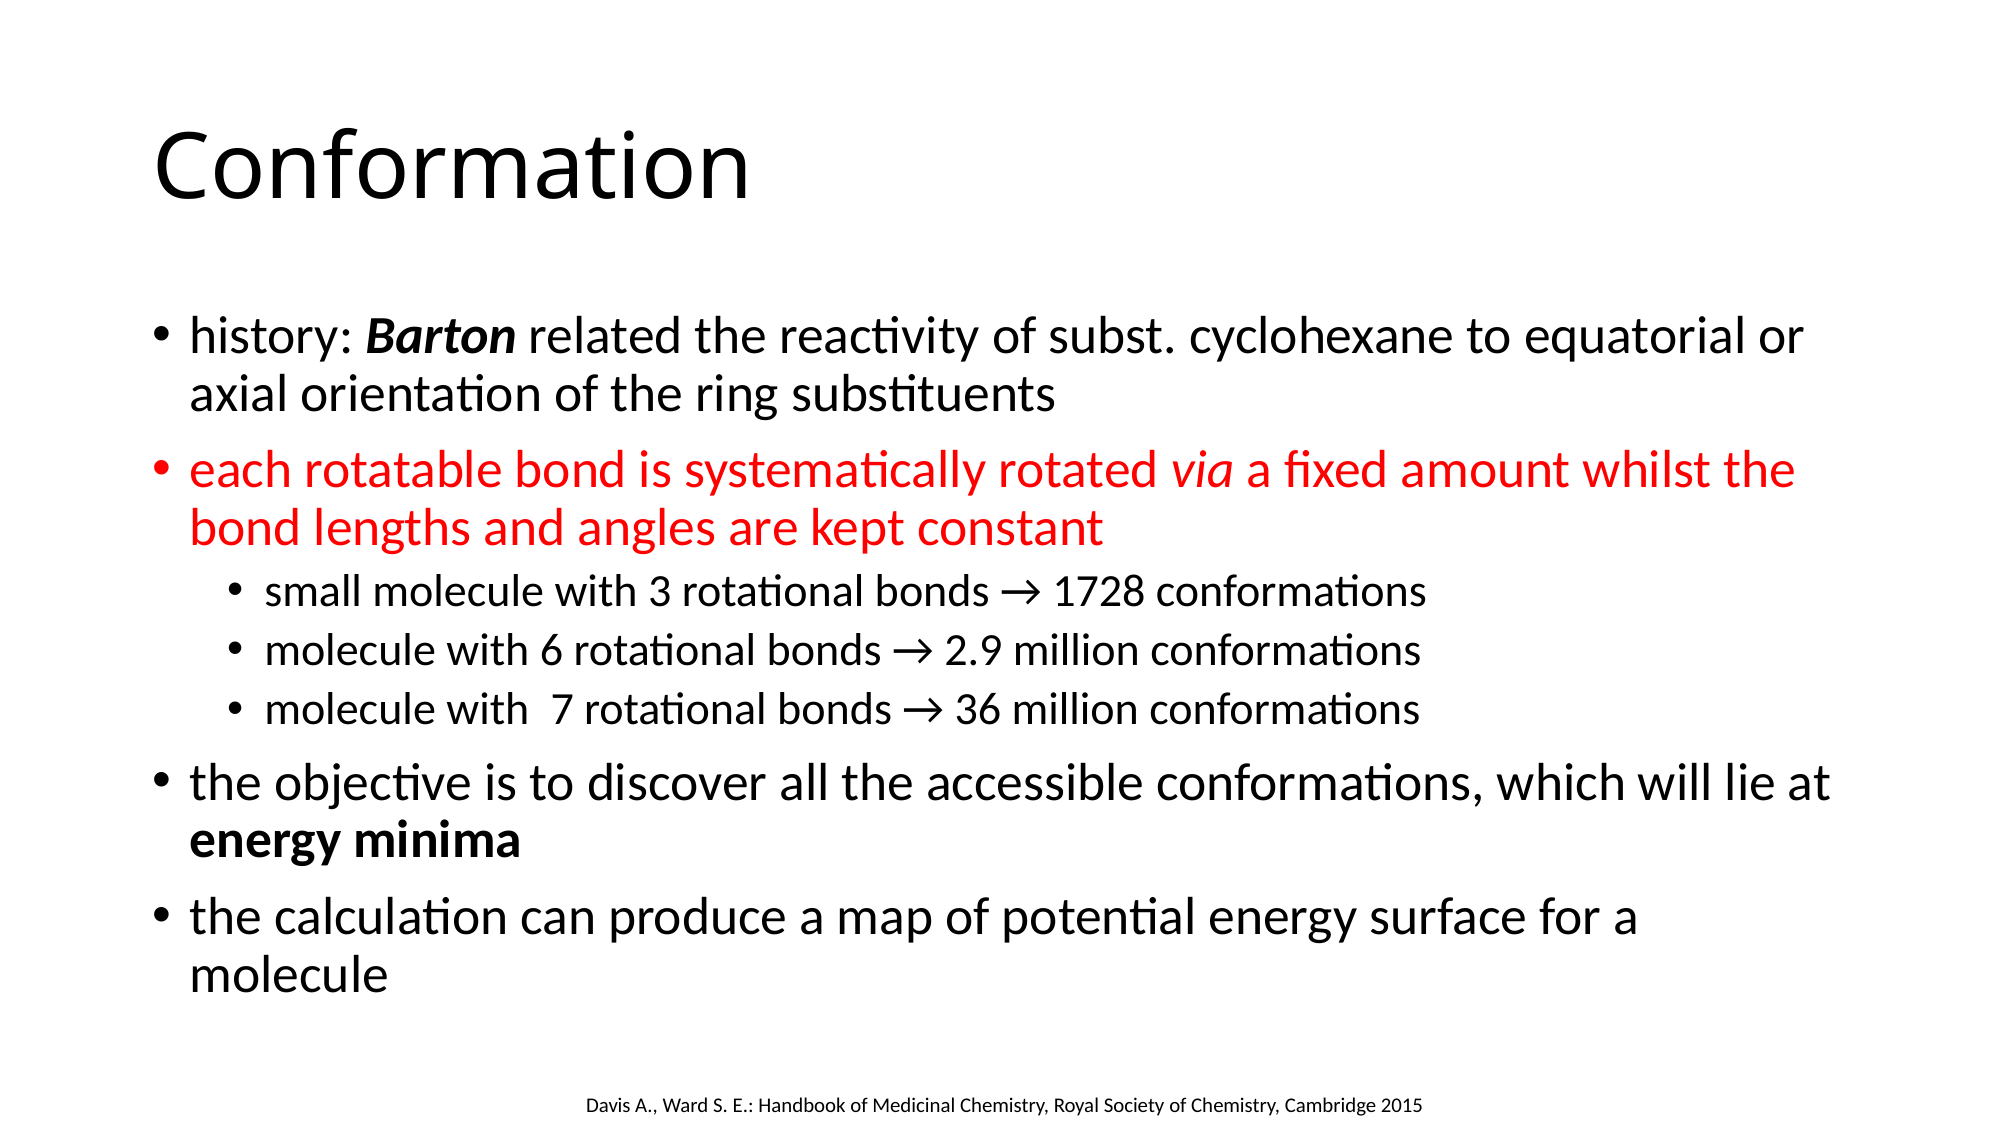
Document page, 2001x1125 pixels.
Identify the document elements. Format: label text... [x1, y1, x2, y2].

text_box Davis A., Ward S. E.: Handbook of Medicinal Chemistry, Royal Society of Chemistry, Cambridge 2015 [571, 1084, 1863, 1125]
title Conformation [137, 59, 1863, 278]
list history: Barton related the reactivity of subst. cyclohexane to equatorial or axial orientation of the ring substituents each rotatable bond is systematically rotated via a fixed amount whilst the bond lengths and angles are kept constant small molecule with 3 rotational bonds → 1728 conformations molecule with 6 rotational bonds → 2.9 million conformations molecule with 7 rotational bonds → 36 million conformations the objective is to discover all the accessible conformations, which will lie at energy minima the calculation can produce a map of potential energy surface for a molecule [137, 299, 1863, 1014]
